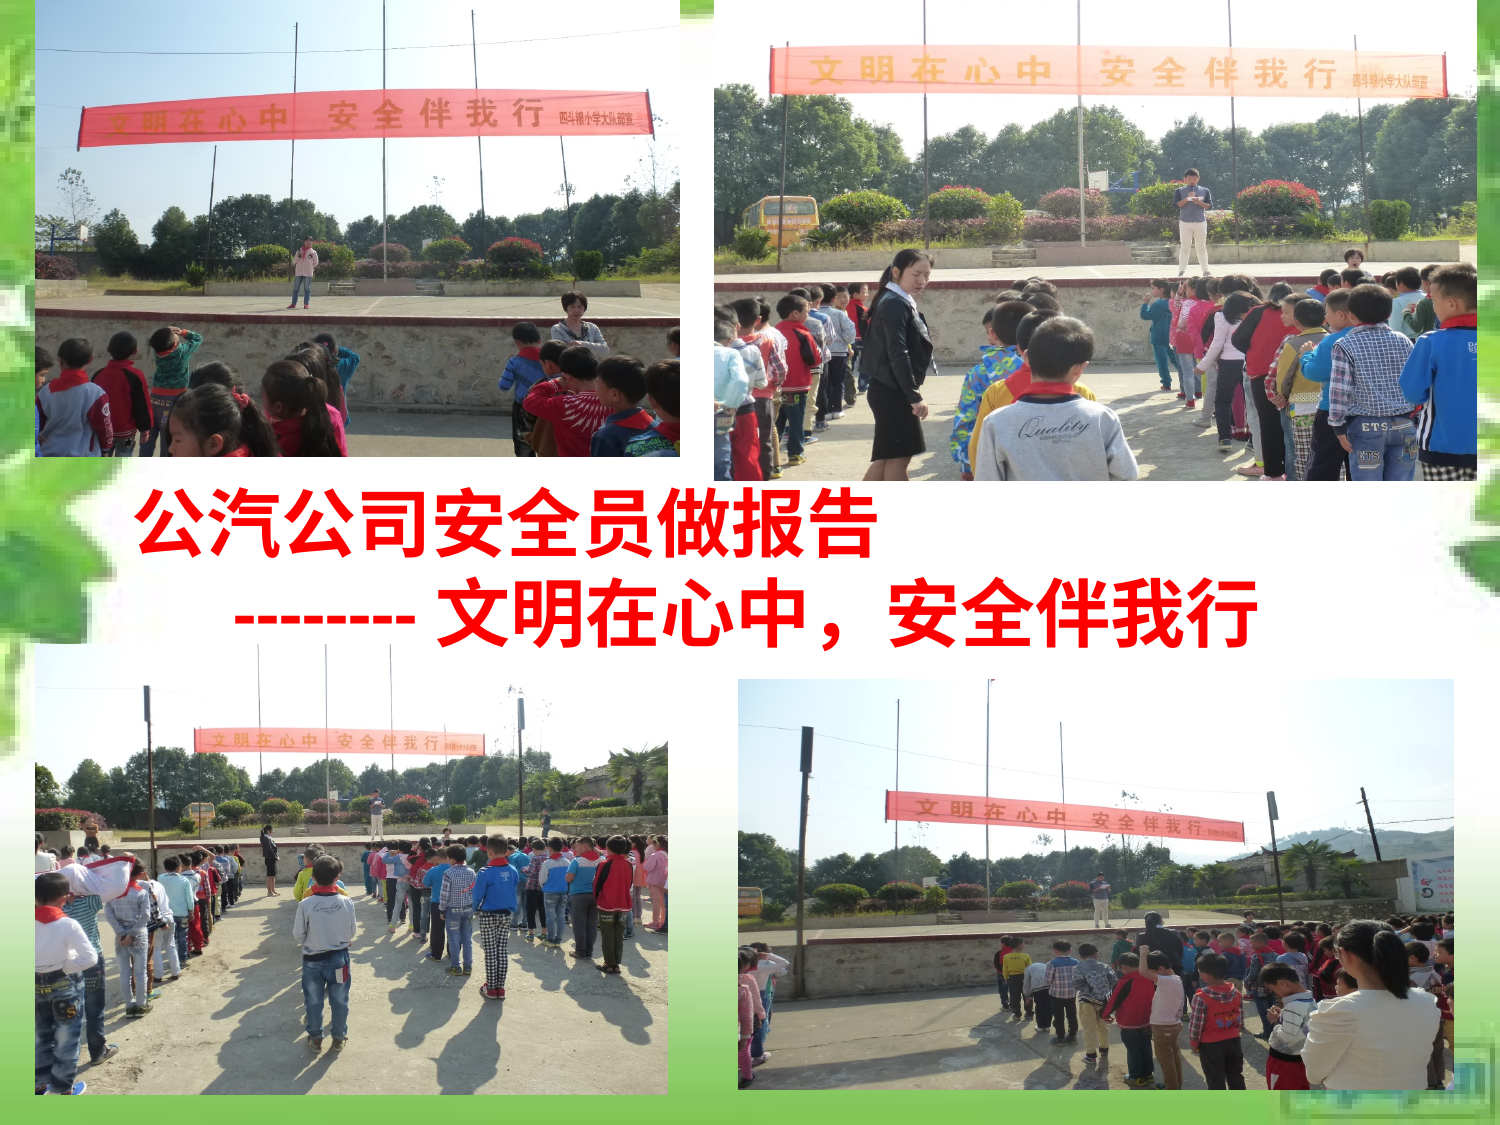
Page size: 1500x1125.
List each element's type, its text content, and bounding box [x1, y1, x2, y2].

picture [0, 0, 1500, 1125]
text_box 公汽公司安全员做报告 --------文明在心中，安全伴我行 [117, 468, 1453, 664]
